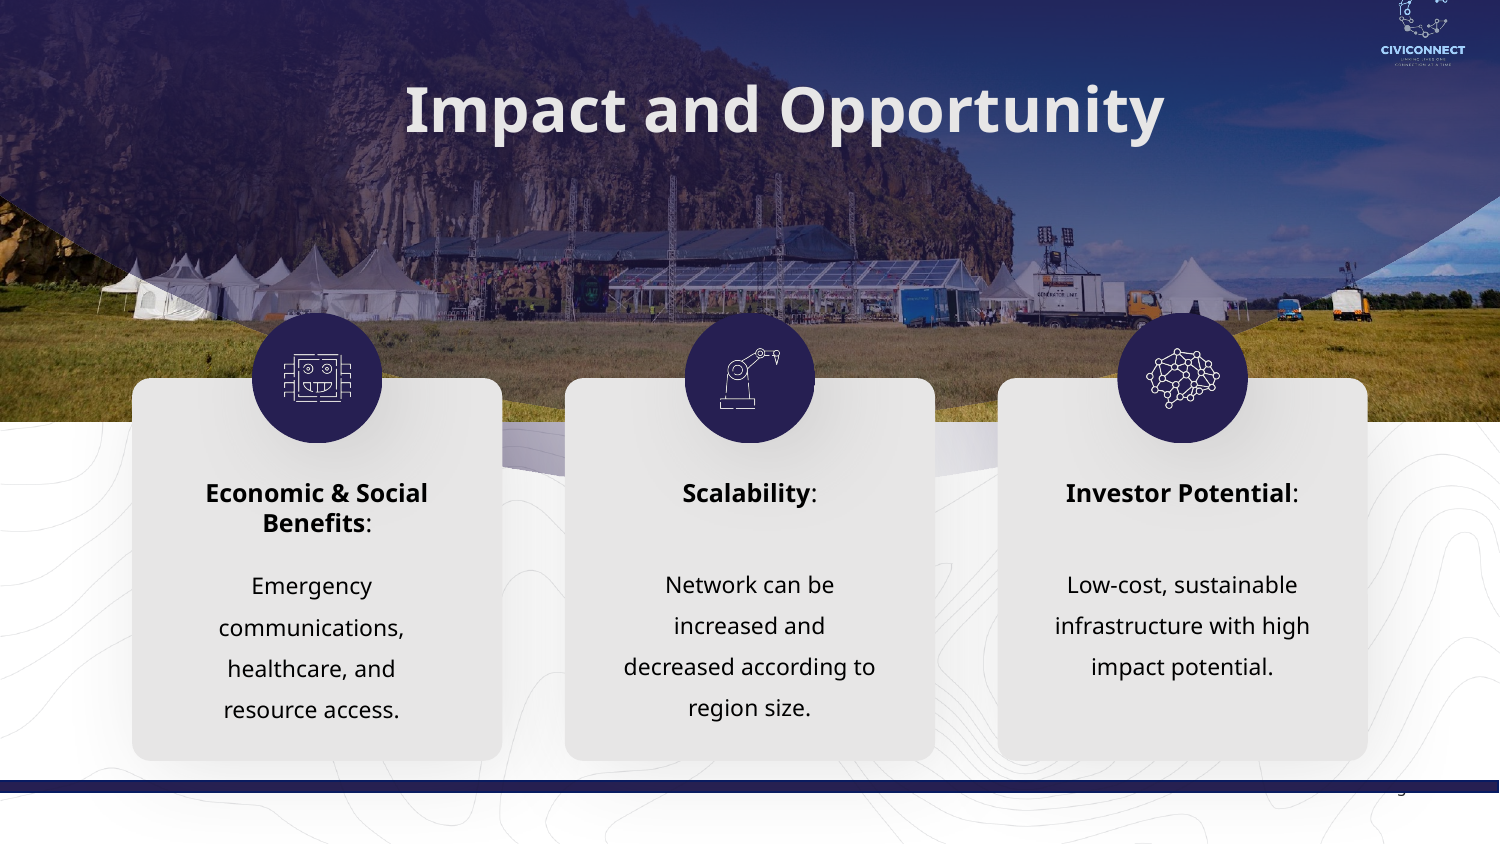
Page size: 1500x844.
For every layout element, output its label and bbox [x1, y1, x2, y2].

picture [1344, 0, 1500, 104]
text_box [1, 0, 1500, 844]
